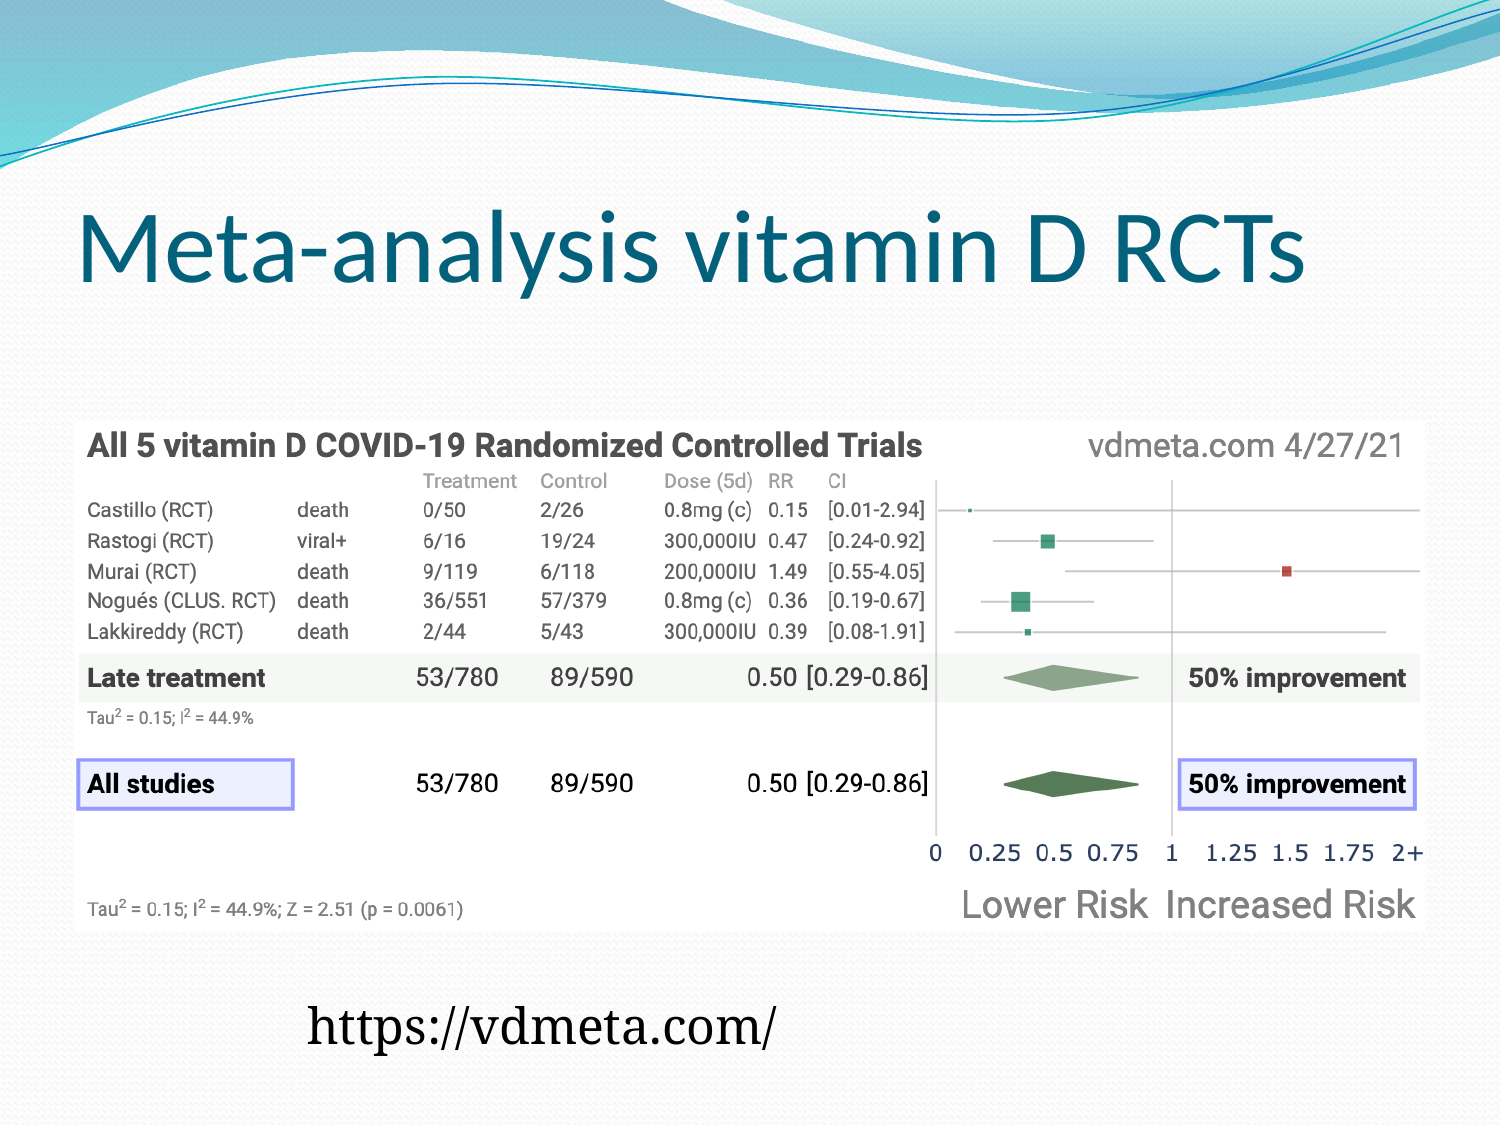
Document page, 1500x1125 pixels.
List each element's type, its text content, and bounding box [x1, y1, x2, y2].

text_box https://vdmeta.com/ [292, 987, 793, 1063]
title Meta-analysis vitamin D RCTs [75, 115, 1425, 303]
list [74, 422, 1426, 933]
